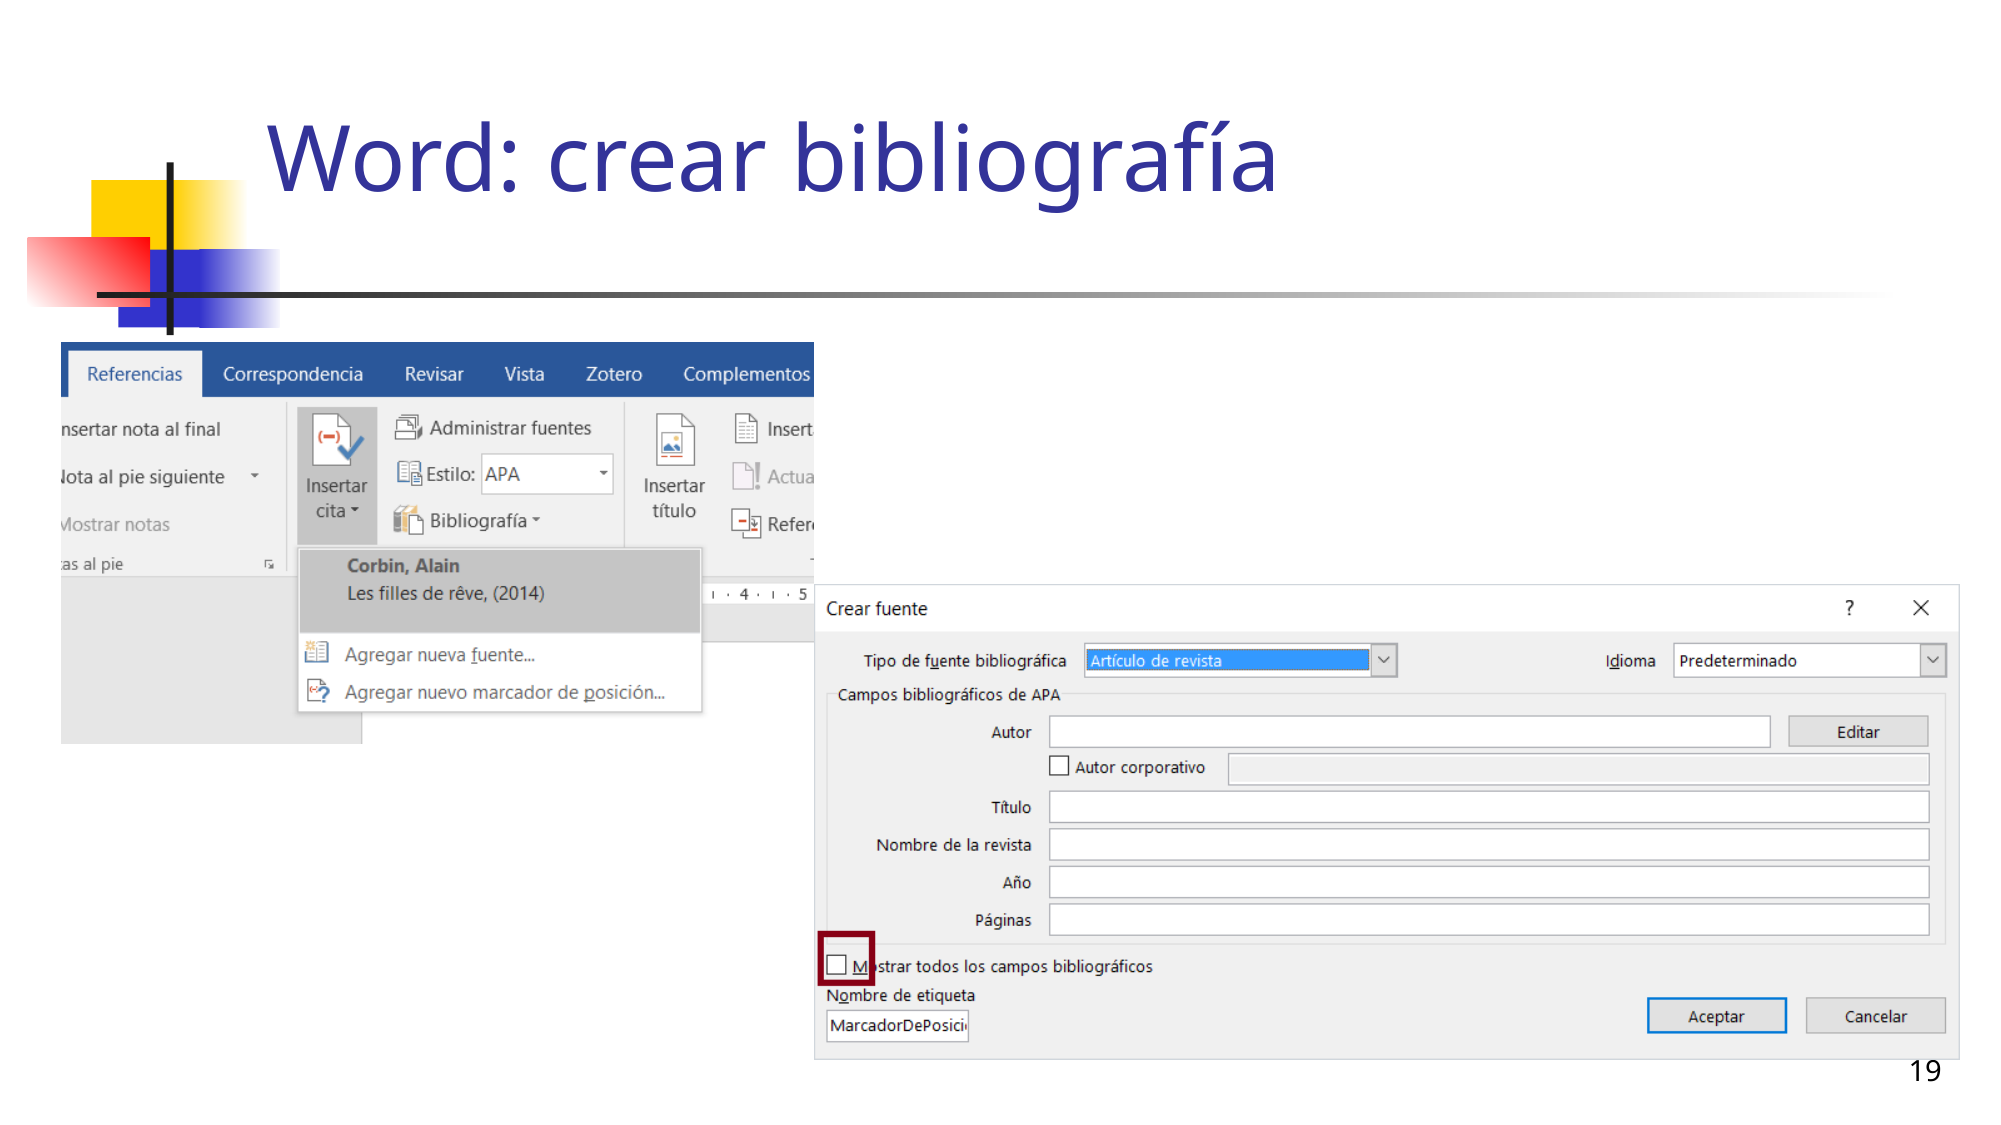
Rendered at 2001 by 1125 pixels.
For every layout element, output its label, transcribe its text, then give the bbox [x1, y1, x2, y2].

picture [61, 342, 1960, 1060]
slide_number 19 [1540, 1067, 1958, 1100]
title Word: crear bibliografía [251, 34, 1957, 276]
